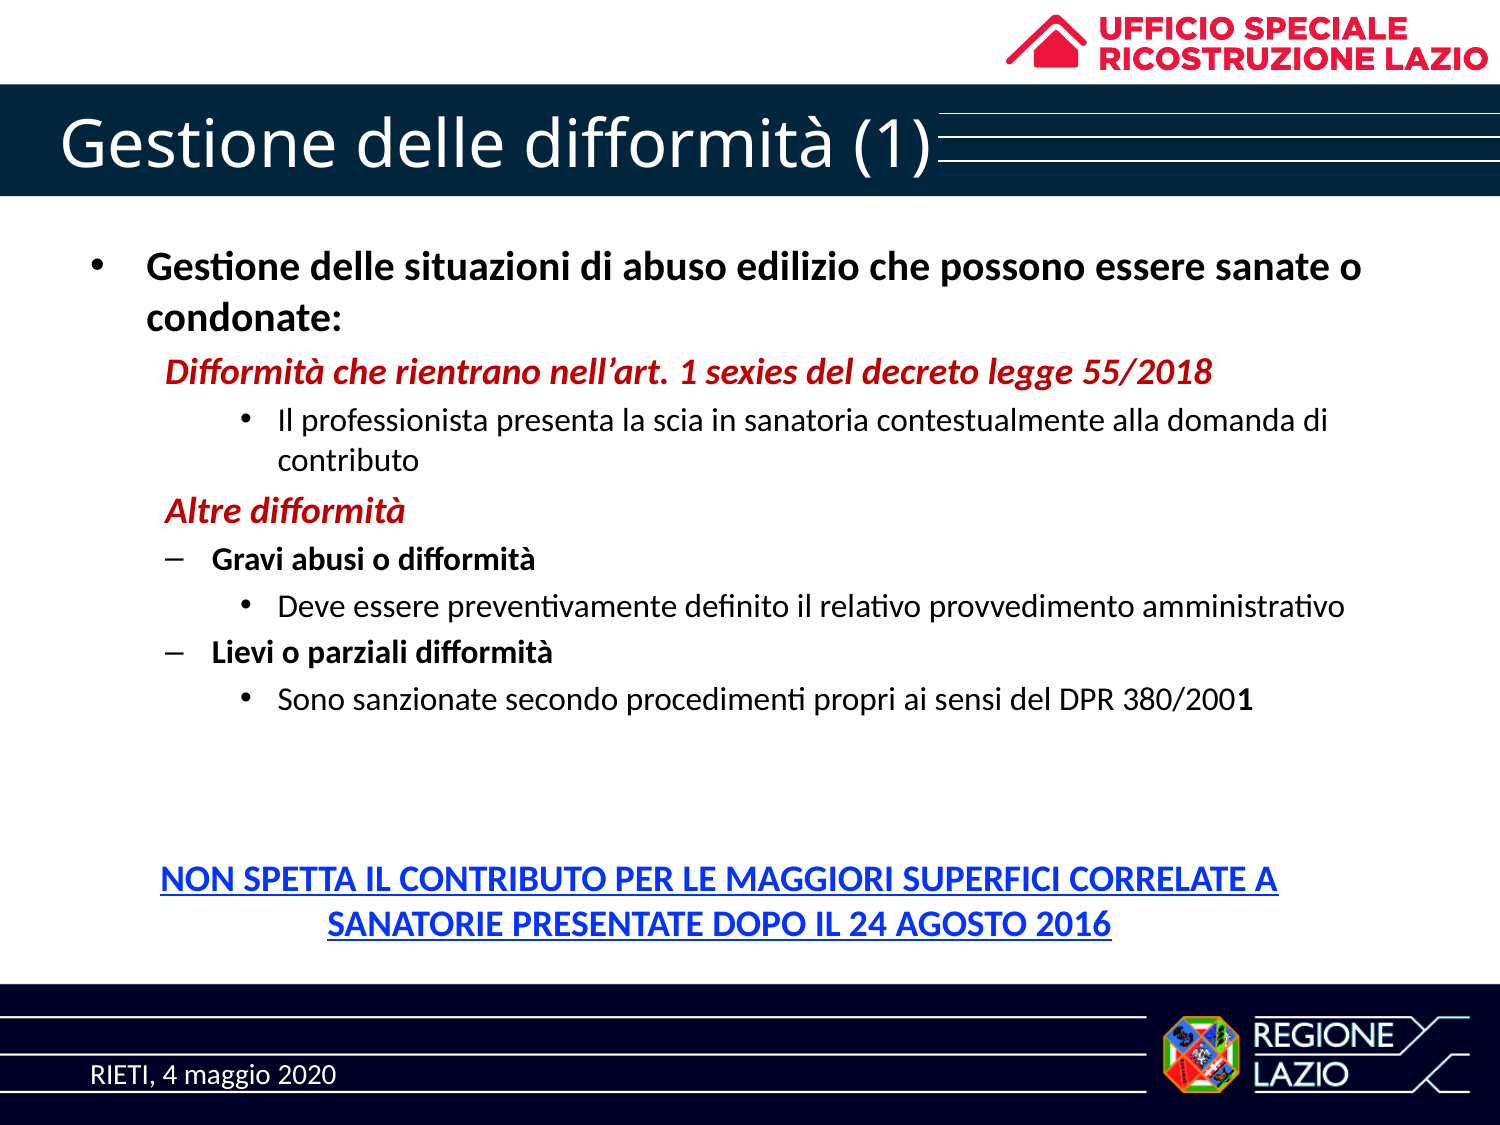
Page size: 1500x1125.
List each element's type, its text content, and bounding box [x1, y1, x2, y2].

text_box NON SPETTA IL CONTRIBUTO PER LE MAGGIORI SUPERFICI CORRELATE A SANATORIE PRESENTATE DOPO IL 24 AGOSTO 2016 [75, 846, 1365, 951]
slide_number RIETI, 4 maggio 2020 [75, 1042, 425, 1103]
title Gestione delle difformità (1) [0, 84, 1500, 197]
picture [0, 197, 1500, 1125]
picture [0, 0, 1500, 85]
list Gestione delle situazioni di abuso edilizio che possono essere sanate o condonate: Difformità che rientrano nell’art. 1 sexies del decreto legge 55/2018 Il professionista presenta la scia in sanatoria contestualmente alla domanda di contributo Altre difformità Gravi abusi o difformità Deve essere preventivamente definito il relativo provvedimento amministrativo Lievi o parziali difformità Sono sanzionate secondo procedimenti propri ai sensi del DPR 380/2001 [75, 231, 1425, 835]
